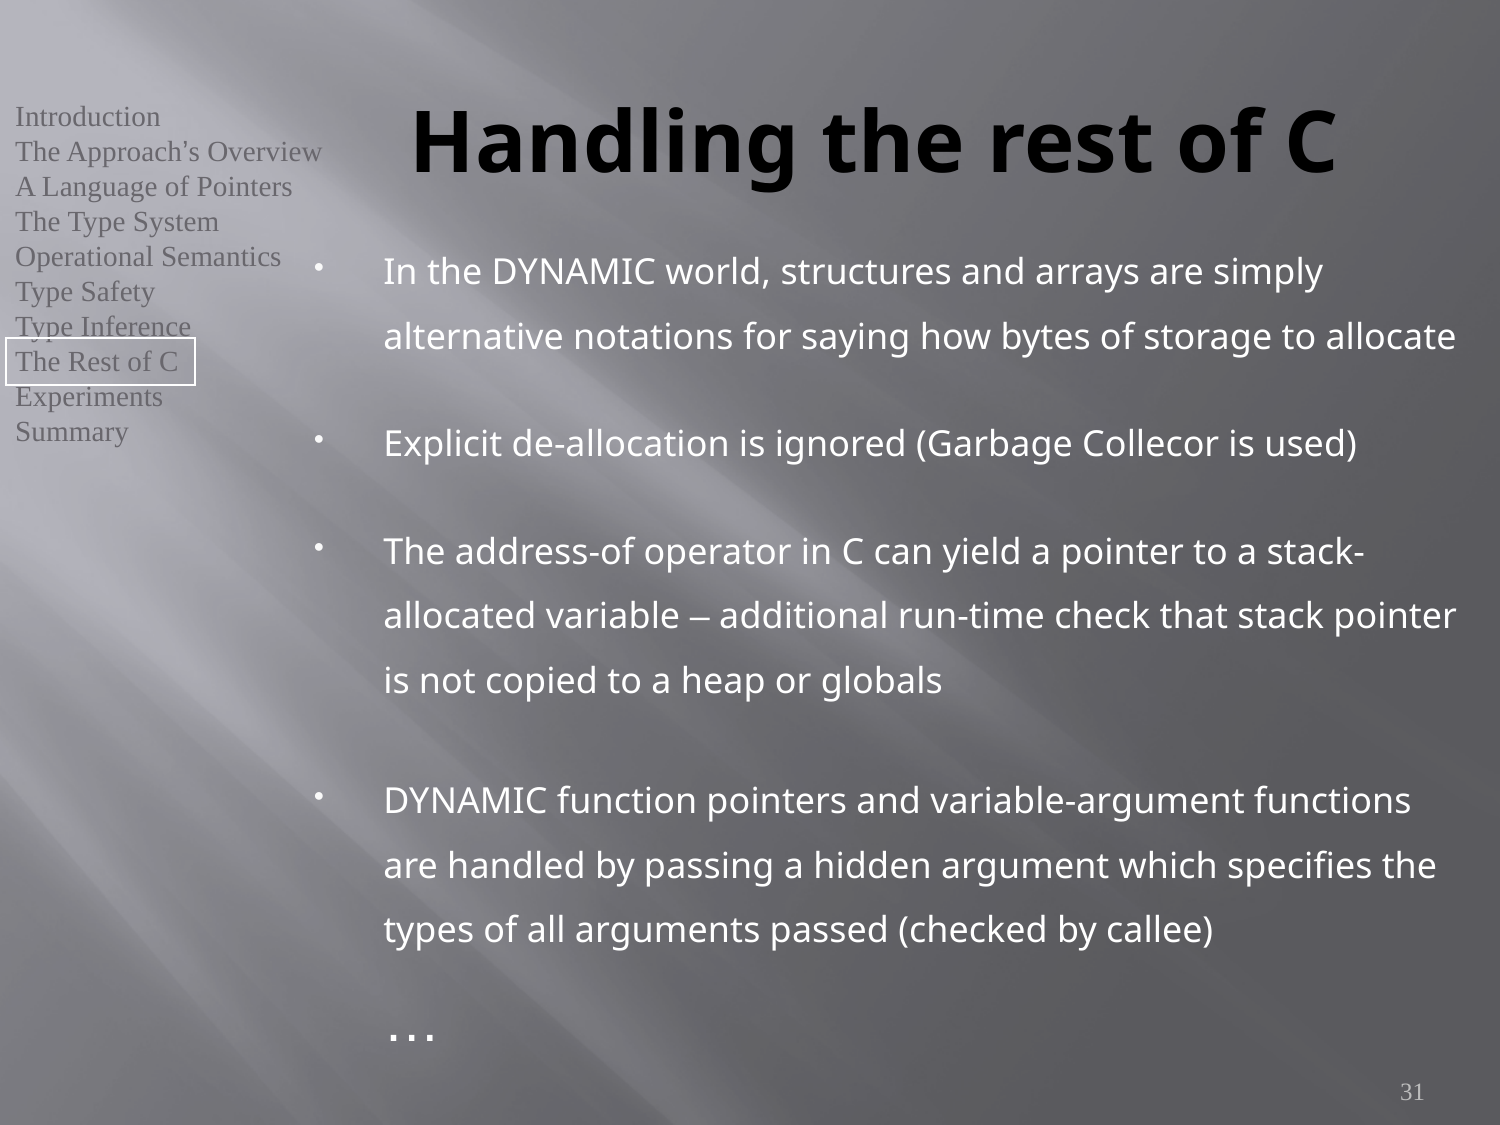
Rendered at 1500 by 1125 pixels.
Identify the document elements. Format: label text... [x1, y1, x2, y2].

title Handling the rest of C [324, 45, 1425, 220]
slide_number 31 [1299, 1052, 1425, 1113]
text_box [5, 338, 195, 386]
list In the DYNAMIC world, structures and arrays are simply alternative notations for saying how bytes of storage to allocate Explicit de-allocation is ignored (Garbage Collecor is used) The address-of operator in C can yield a pointer to a stack-allocated variable – additional run-time check that stack pointer is not copied to a heap or globals DYNAMIC function pointers and variable-argument functions are handled by passing a hidden argument which specifies the types of all arguments passed (checked by callee) … [277, 220, 1474, 1071]
